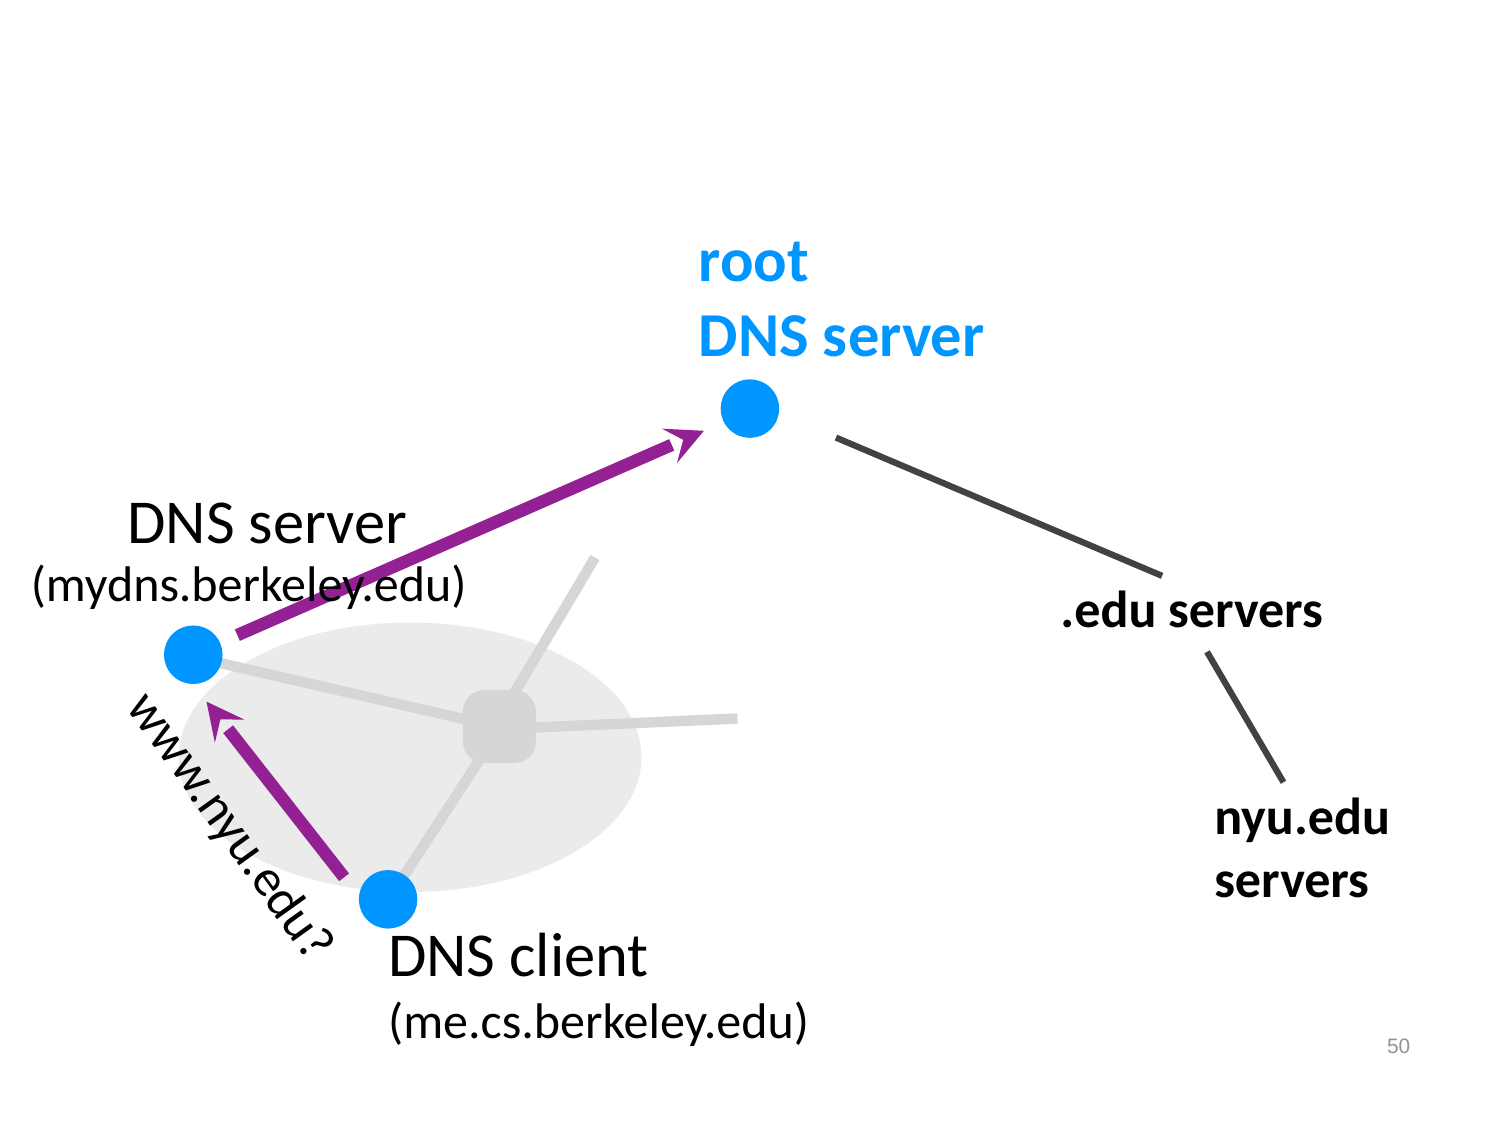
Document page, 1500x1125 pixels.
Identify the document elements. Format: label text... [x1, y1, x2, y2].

text_box (mydns.berkeley.edu) [24, 545, 600, 617]
text_box [206, 701, 220, 716]
text_box www.nyu.edu? [109, 675, 370, 1007]
text_box [164, 625, 223, 685]
text_box .edu servers [1054, 569, 1363, 644]
text_box DNS server [121, 475, 427, 545]
text_box [690, 430, 704, 442]
text_box root DNS server [692, 212, 1007, 375]
text_box [358, 870, 418, 928]
text_box nyu.edu servers [1208, 776, 1425, 914]
text_box [189, 622, 642, 892]
slide_number 50 [1074, 1024, 1426, 1101]
text_box [462, 689, 537, 764]
text_box DNS client (me.cs.berkeley.edu) [382, 907, 1000, 1055]
text_box [720, 379, 780, 438]
